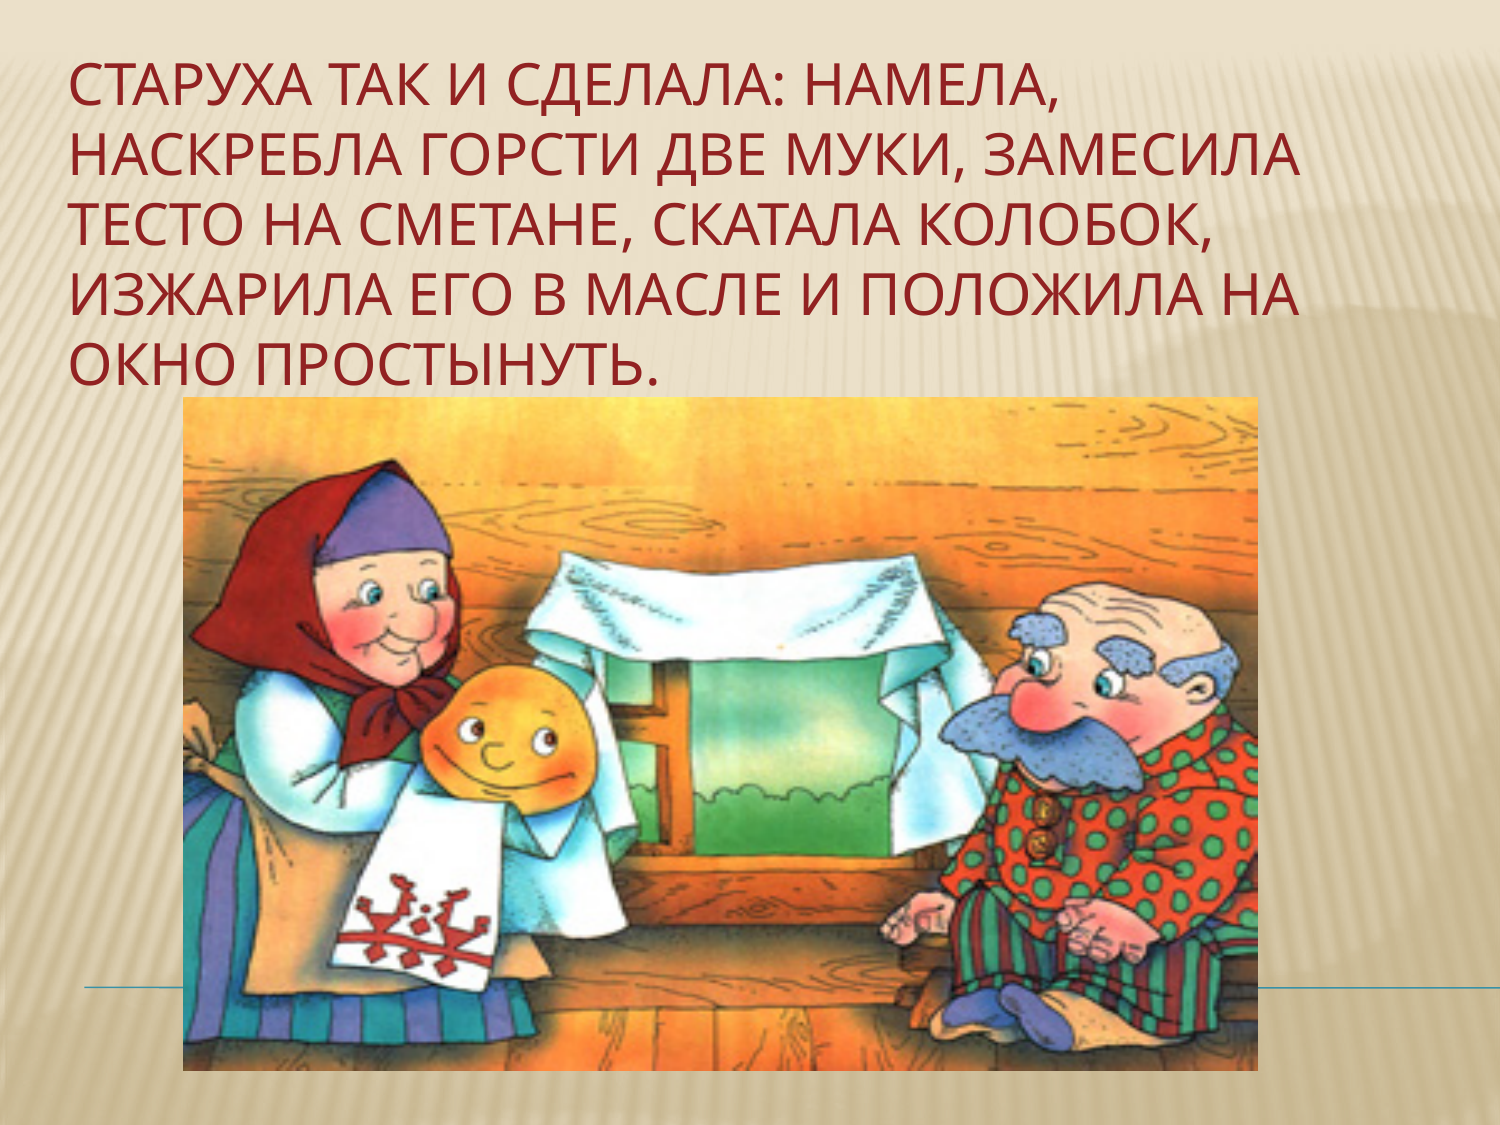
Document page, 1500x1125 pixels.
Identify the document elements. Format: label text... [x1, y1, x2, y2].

list Старуха так и сделала: намела, наскребла горсти две муки, замесила тесто на сметане, скатала колобок, изжарила его в масле и положила на окно простынуть. [53, 0, 1424, 445]
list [182, 396, 1259, 1071]
